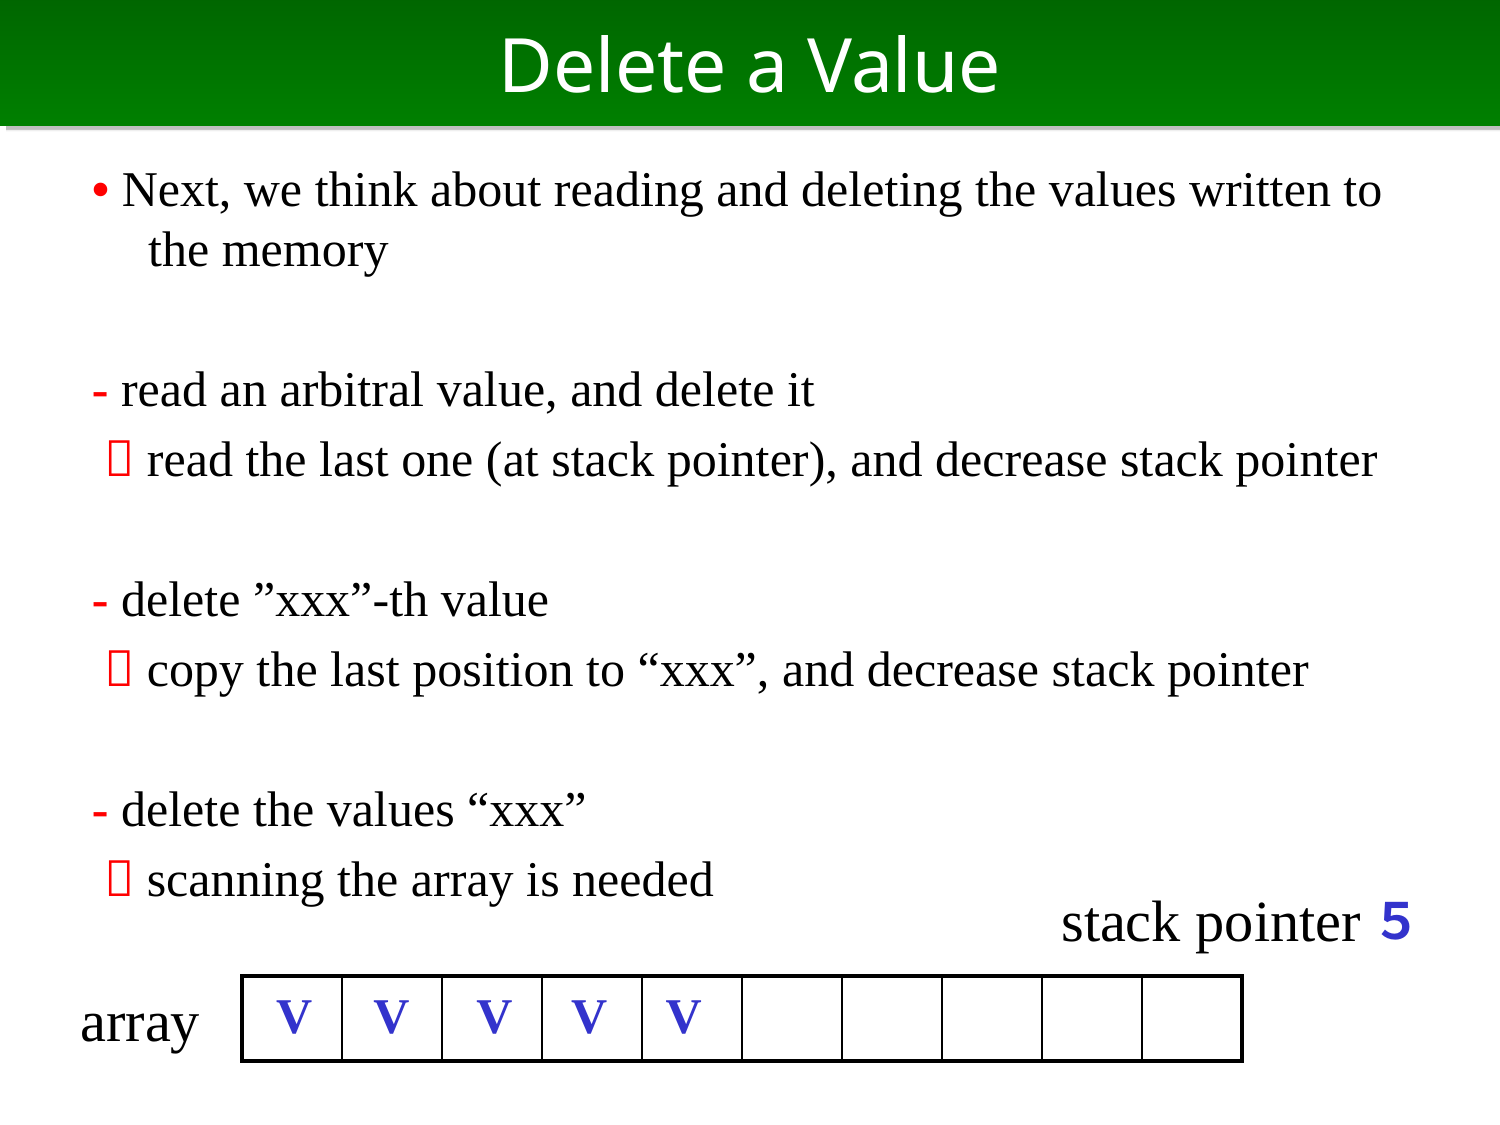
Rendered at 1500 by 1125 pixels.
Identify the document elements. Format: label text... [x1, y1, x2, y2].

text_box stack pointer [1046, 876, 1377, 961]
table_header [743, 978, 841, 1059]
table_header [943, 978, 1041, 1059]
table_header [343, 978, 441, 1059]
text_box V [261, 976, 327, 1052]
text_box ５ [1377, 881, 1437, 957]
table_header [244, 978, 341, 1059]
text_box V [358, 976, 425, 1052]
table_header [443, 978, 541, 1059]
table_header [1043, 978, 1141, 1059]
title Delete a Value [0, 0, 1500, 126]
table_header [643, 978, 741, 1059]
table_header [843, 978, 941, 1059]
text_box V [461, 976, 528, 1052]
table_header [543, 978, 641, 1059]
text_box array [65, 976, 216, 1061]
text_box V [650, 976, 717, 1052]
table_header [1143, 978, 1240, 1059]
list • Next, we think about reading and deleting the values written to the memory - read an arbitral value, and delete it  read the last one (at stack pointer), and decrease stack pointer - delete ”xxx”-th value  copy the last position to “xxx”, and decrease stack pointer - delete the values “xxx”  scanning the array is needed [76, 148, 1412, 1000]
text_box V [556, 976, 622, 1052]
